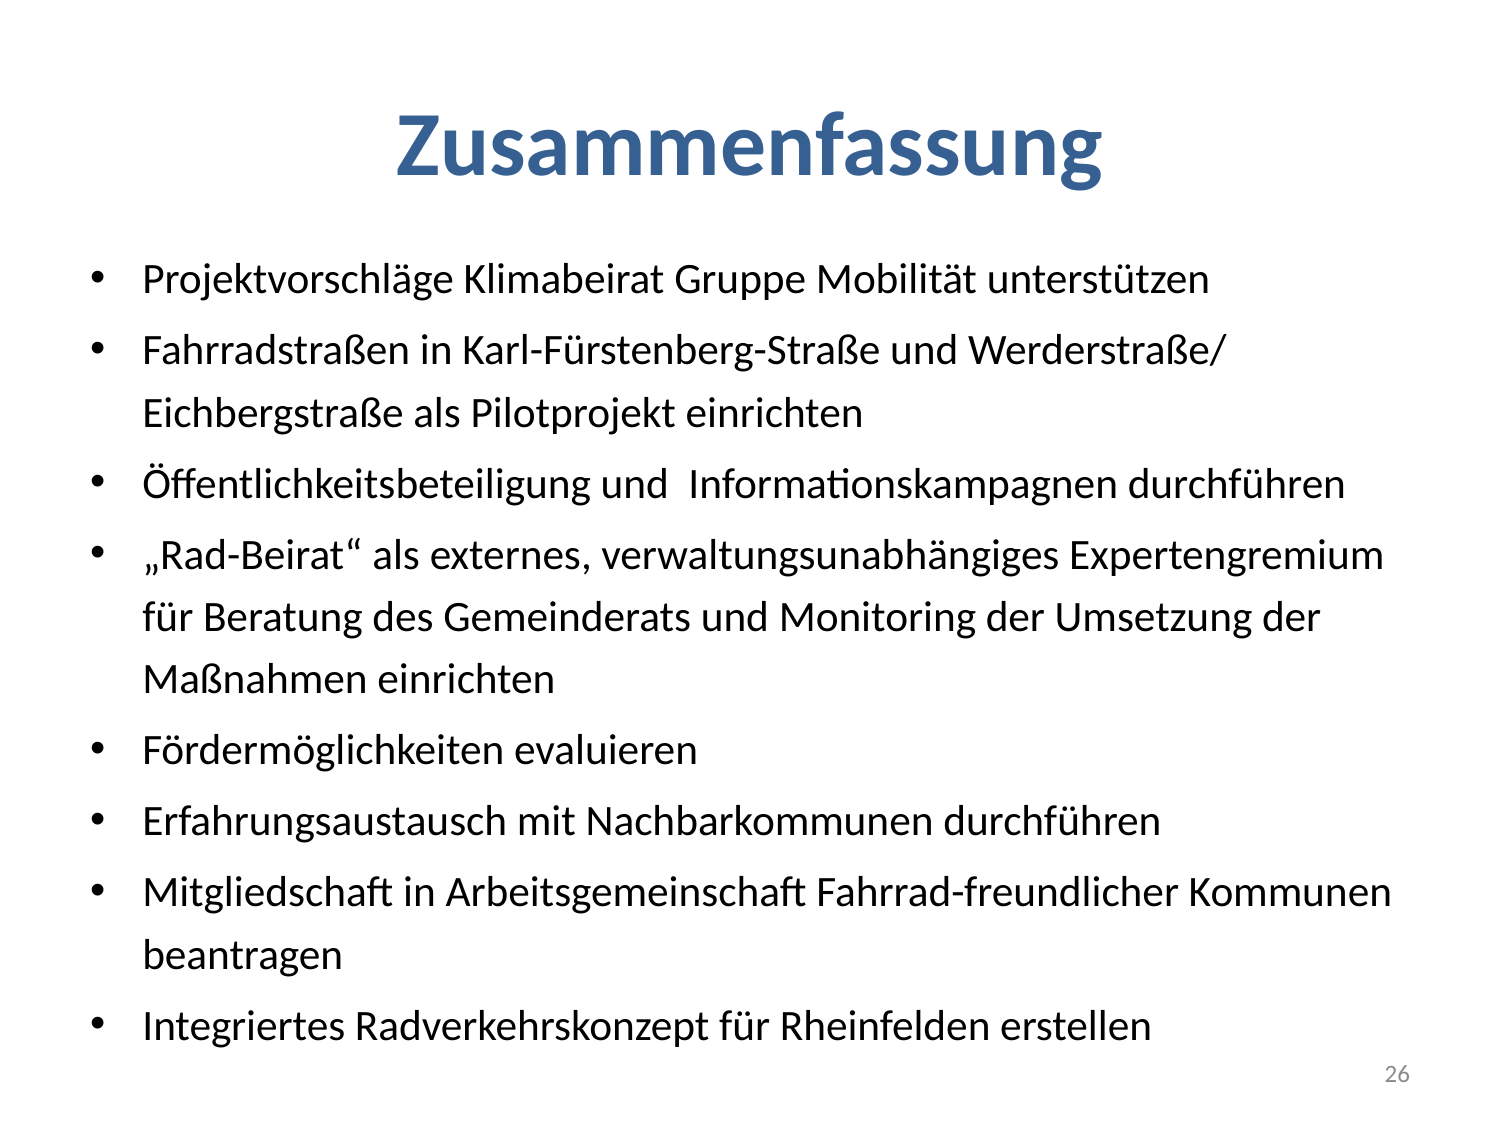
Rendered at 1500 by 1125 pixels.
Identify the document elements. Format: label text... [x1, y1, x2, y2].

slide_number 26 [1074, 1042, 1425, 1103]
list Projektvorschläge Klimabeirat Gruppe Mobilität unterstützen Fahrradstraßen in Karl-Fürstenberg-Straße und Werderstraße/ Eichbergstraße als Pilotprojekt einrichten Öffentlichkeitsbeteiligung und Informationskampagnen durchführen „Rad-Beirat“ als externes, verwaltungsunabhängiges Expertengremium für Beratung des Gemeinderats und Monitoring der Umsetzung der Maßnahmen einrichten Fördermöglichkeiten evaluieren Erfahrungsaustausch mit Nachbarkommunen durchführen Mitgliedschaft in Arbeitsgemeinschaft Fahrrad-freundlicher Kommunen beantragen Integriertes Radverkehrskonzept für Rheinfelden erstellen [75, 232, 1425, 1080]
title Zusammenfassung [75, 45, 1425, 232]
